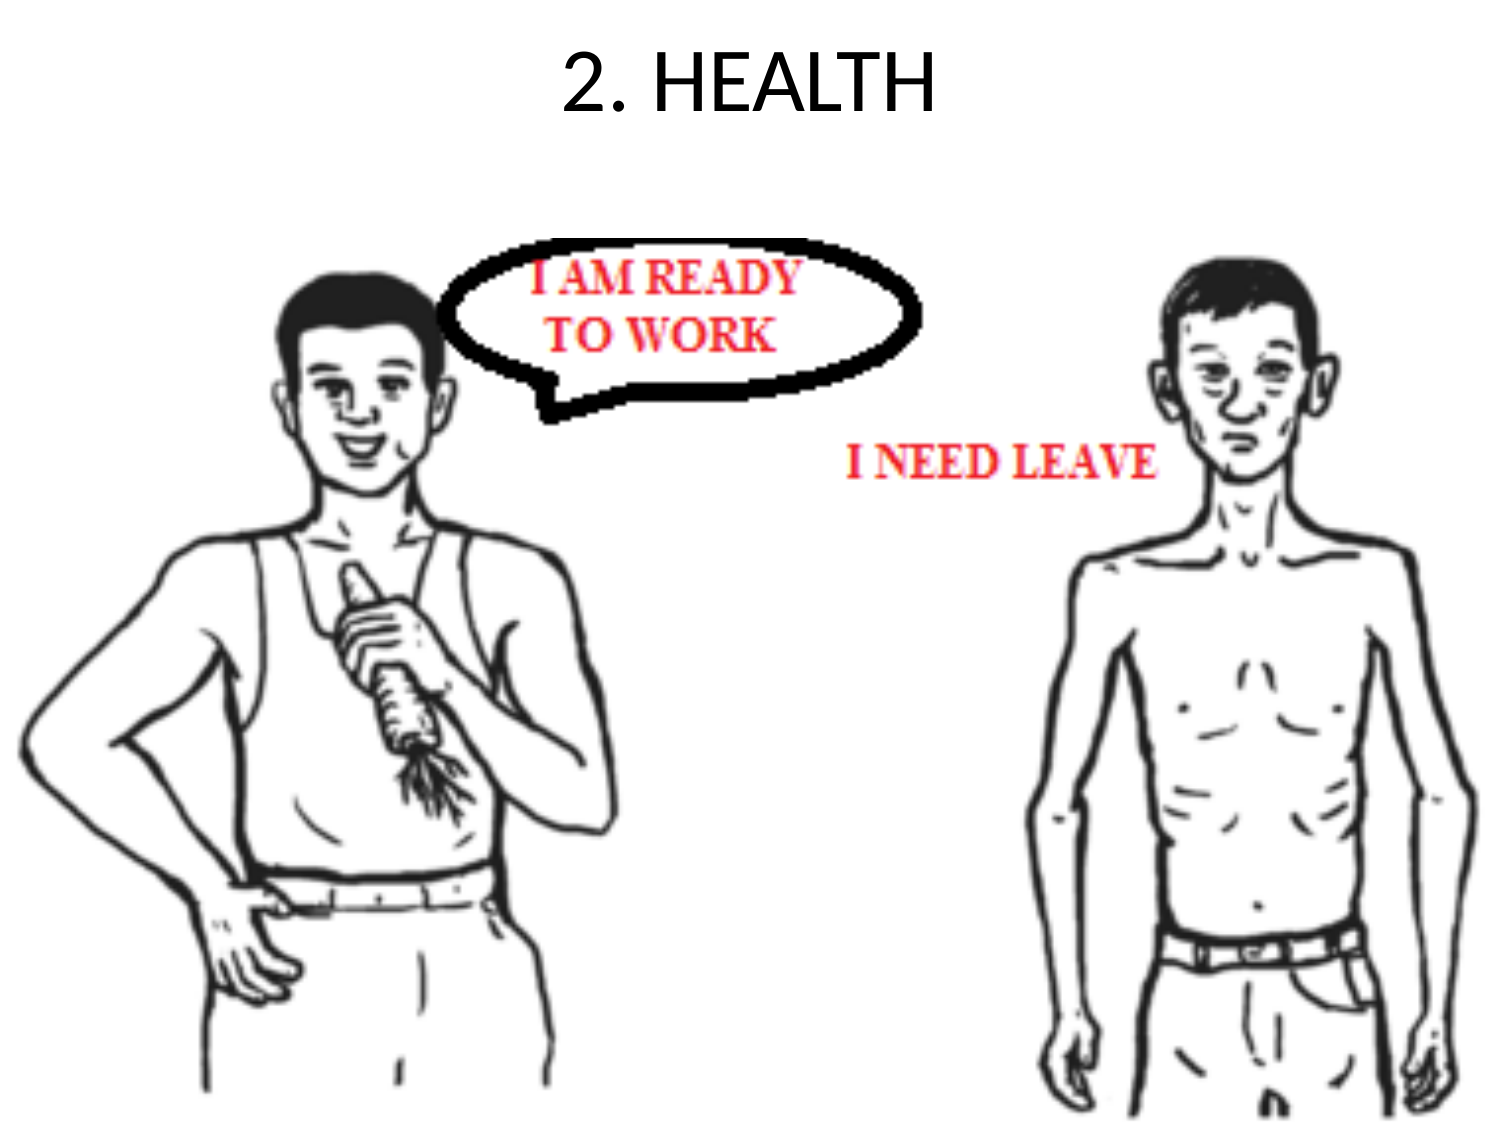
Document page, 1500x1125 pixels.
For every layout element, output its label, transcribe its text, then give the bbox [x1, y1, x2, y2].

title 2. HEALTH [0, 0, 1500, 150]
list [0, 238, 1500, 1125]
